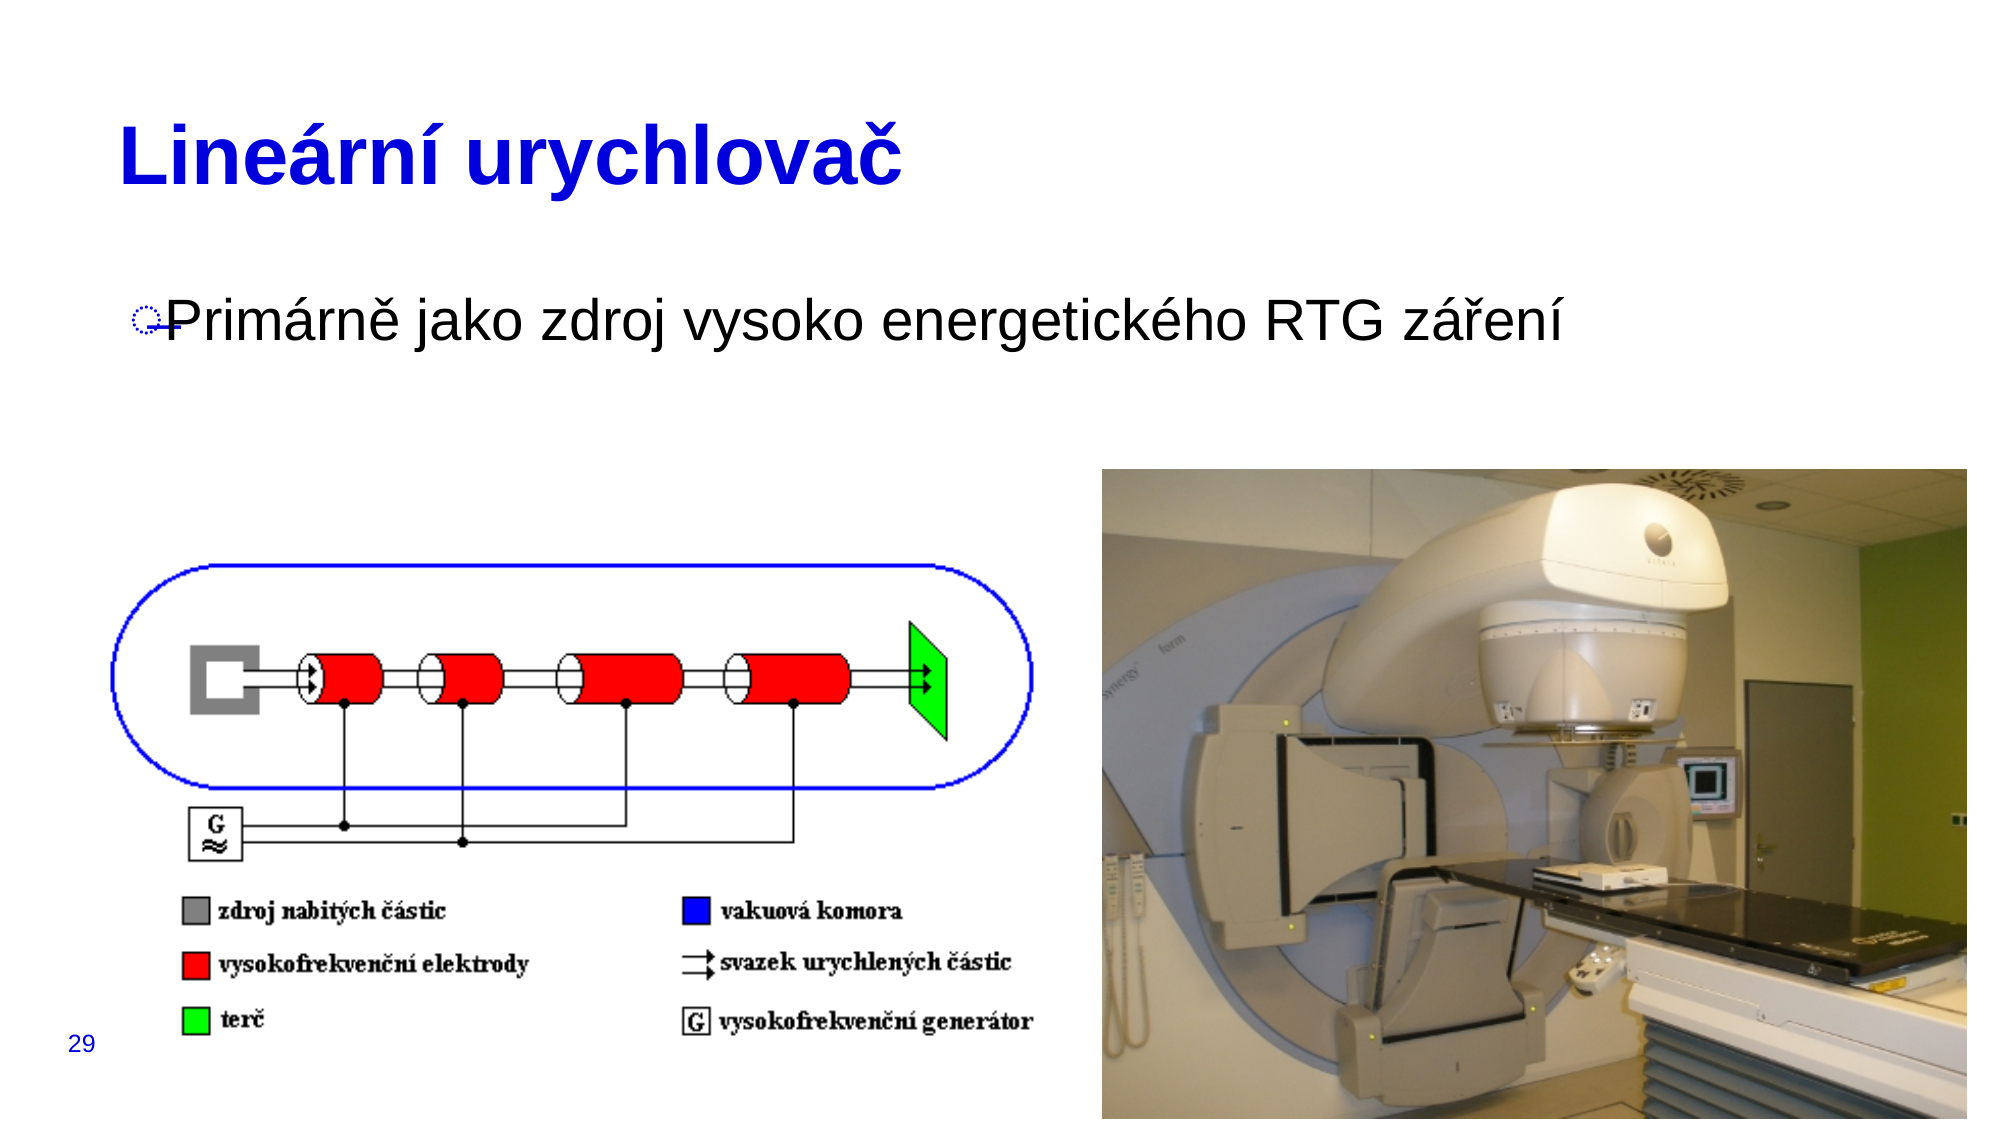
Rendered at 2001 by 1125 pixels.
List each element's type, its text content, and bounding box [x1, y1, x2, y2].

list Primárně jako zdroj vysoko energetického RTG záření [118, 277, 1883, 957]
picture [108, 562, 1040, 1043]
slide_number 29 [67, 1021, 110, 1063]
title Lineární urychlovač [118, 118, 1883, 193]
picture [1102, 469, 1968, 1119]
